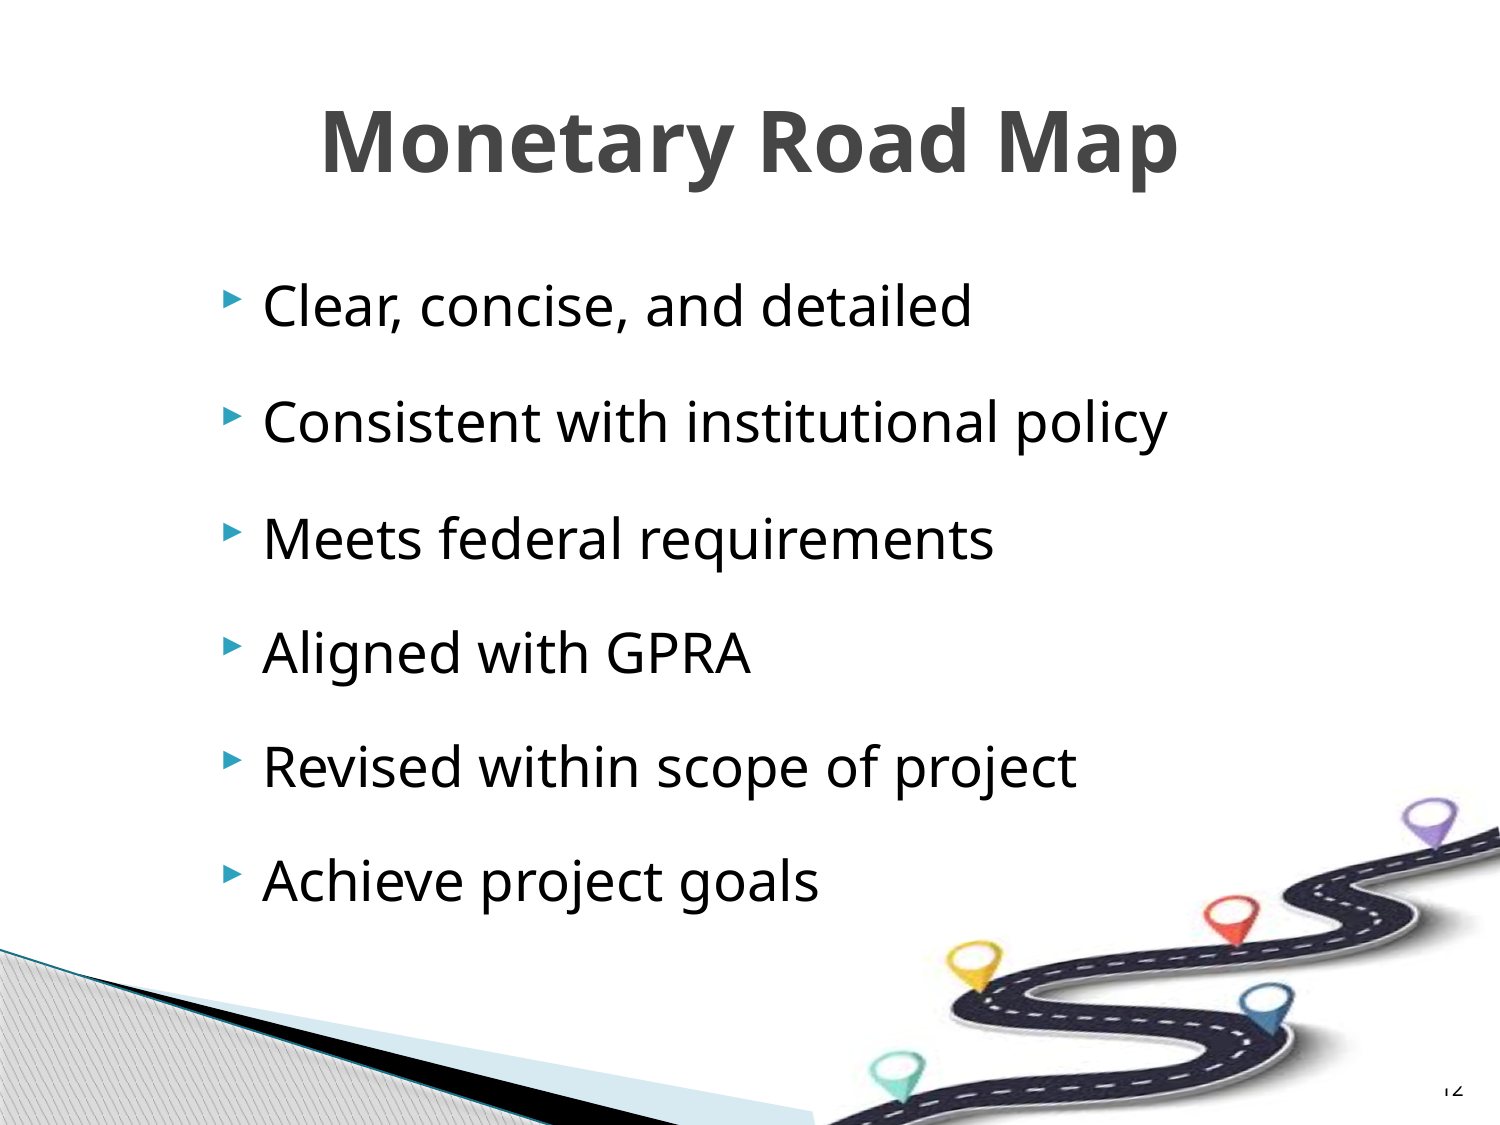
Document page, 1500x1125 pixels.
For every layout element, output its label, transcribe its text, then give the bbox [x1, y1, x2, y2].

list Clear, concise, and detailed Consistent with institutional policy Meets federal requirements Aligned with GPRA Revised within scope of project Achieve project goals [187, 262, 1500, 1005]
picture [795, 833, 1500, 1125]
title Monetary Road Map [75, 45, 1425, 233]
